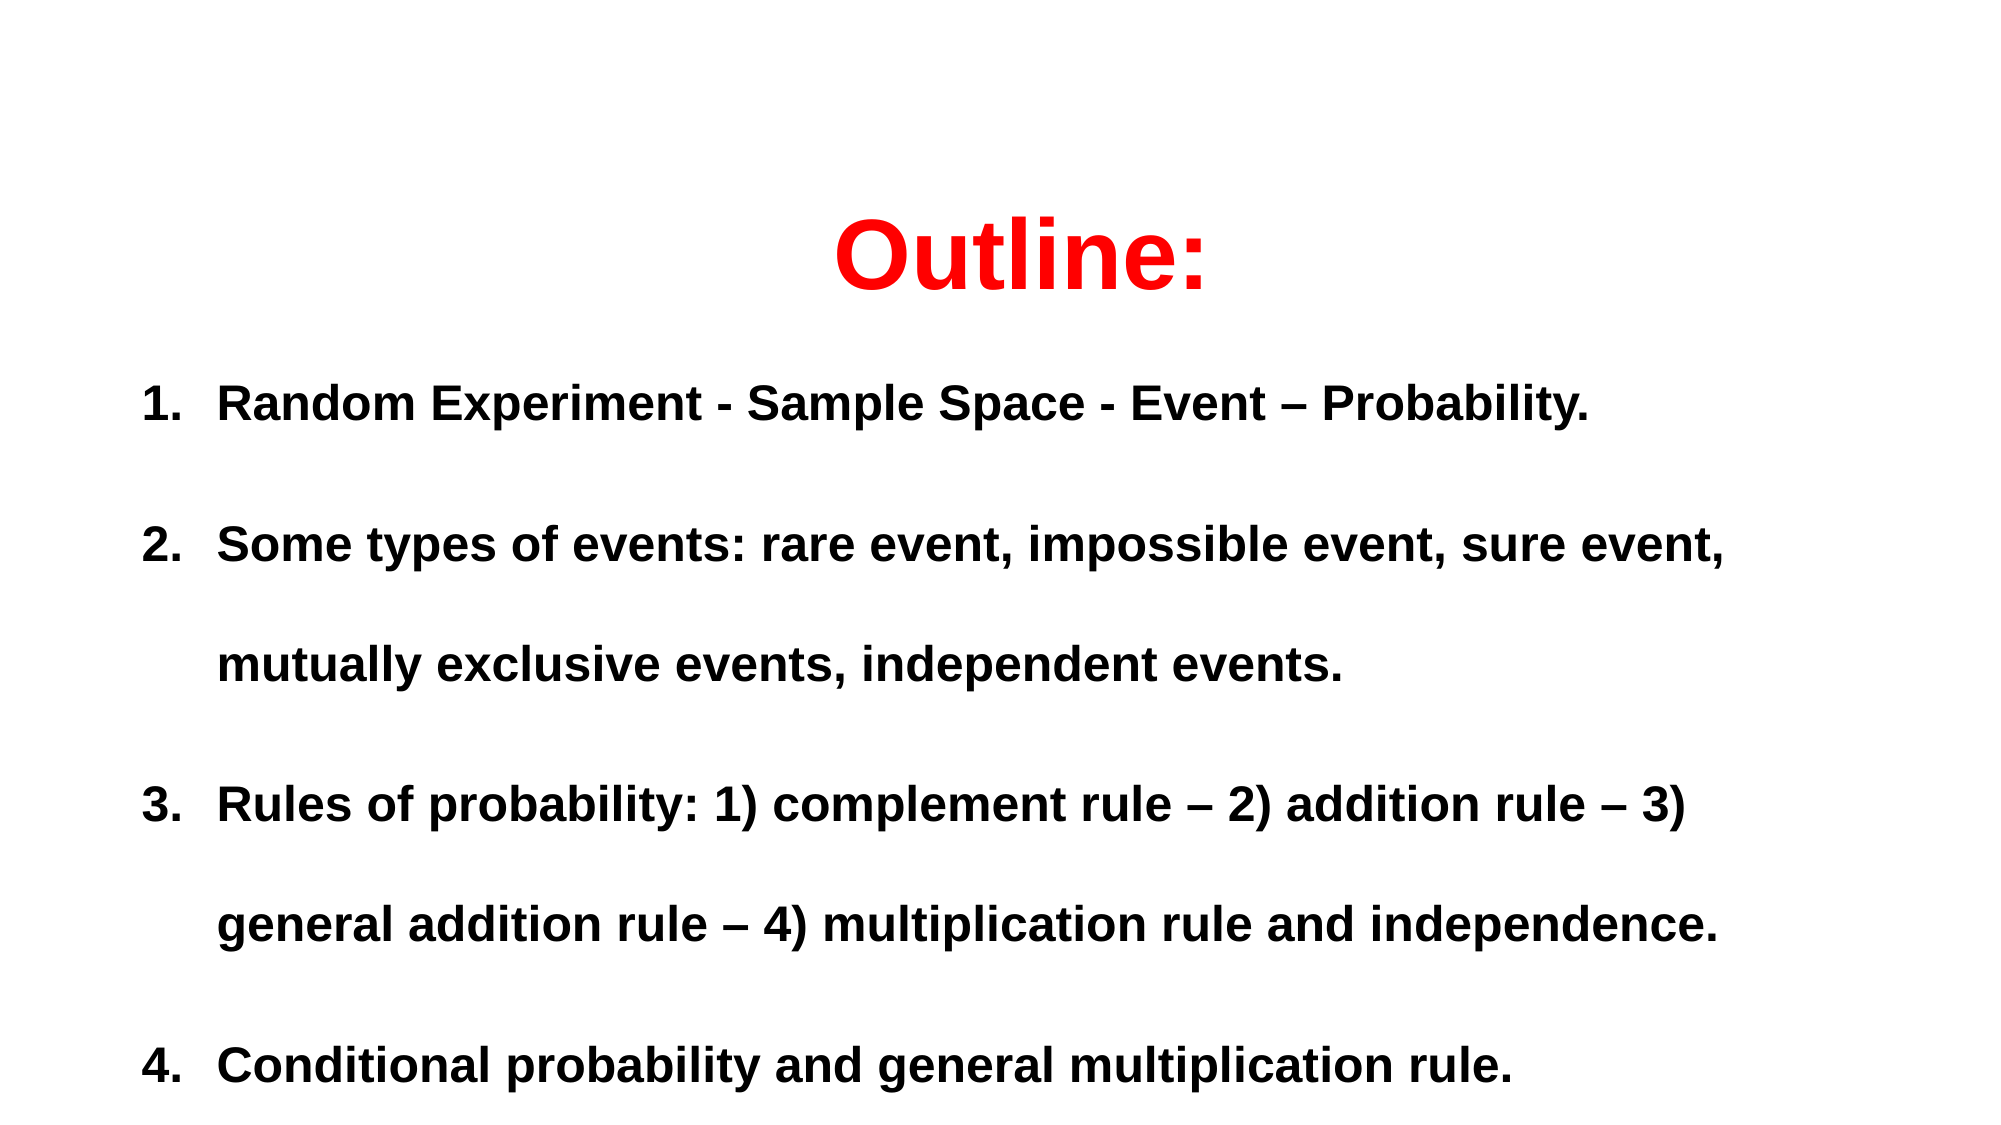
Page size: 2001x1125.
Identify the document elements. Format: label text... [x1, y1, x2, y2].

text_box Outline: [223, 182, 1822, 318]
subtitle Random Experiment - Sample Space - Event – Probability. Some types of events: rare event, impossible event, sure event, mutually exclusive events, independent events. Rules of probability: 1) complement rule – 2) addition rule – 3) general addition rule – 4) multiplication rule and independence. Conditional probability and general multiplication rule. [126, 302, 1773, 575]
